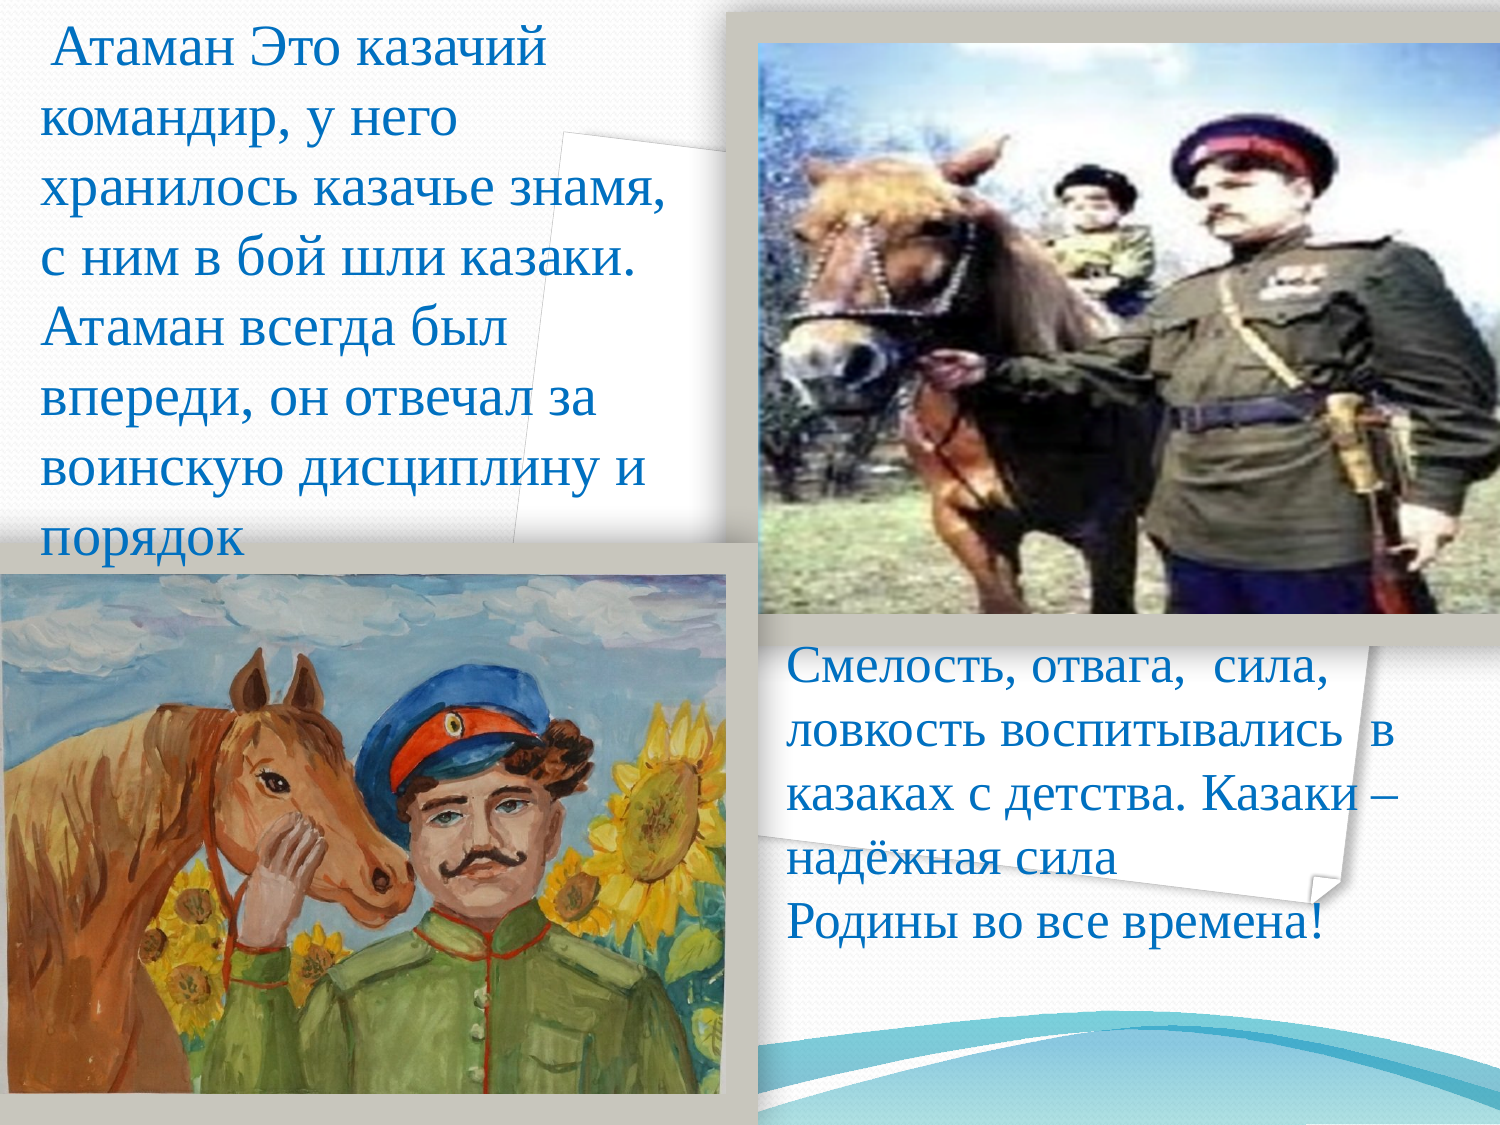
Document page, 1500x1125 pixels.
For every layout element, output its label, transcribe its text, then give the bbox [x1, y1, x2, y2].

picture [757, 42, 1500, 615]
text_box Атаман Это казачий командир, у него хранилось казачье знамя, с ним в бой шли казаки. Атаман всегда был впереди, он отвечал за воинскую дисциплину и порядок [26, 0, 701, 573]
picture [0, 574, 727, 1095]
list Смелость, отвага, сила, ловкость воспитывались в казаках с детства. Казаки – надёжная сила Родины во все времена! [778, 625, 1500, 1125]
